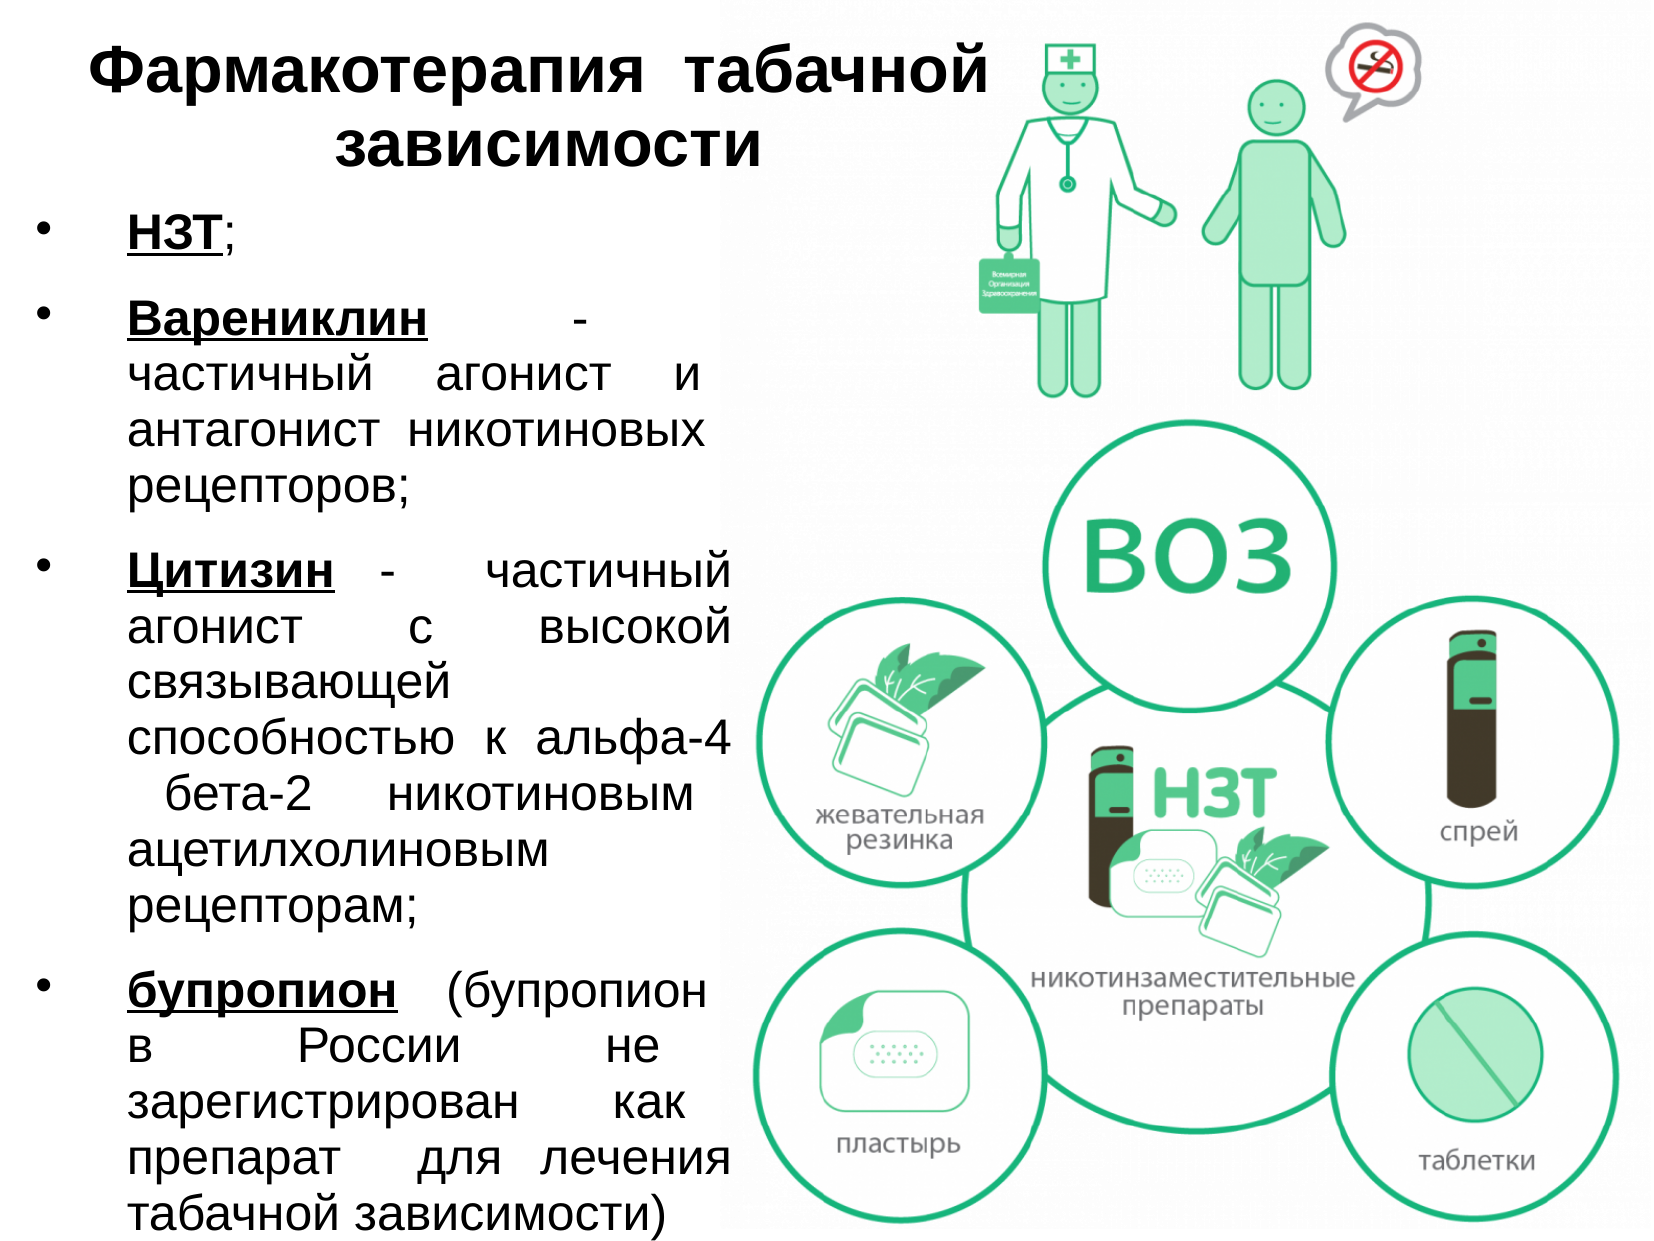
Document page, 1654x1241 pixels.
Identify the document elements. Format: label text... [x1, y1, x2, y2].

picture [720, 0, 1651, 1229]
list НЗТ; Варениклин - частичный агонист и антагонист никотиновых рецепторов; Цитизин - частичный агонист с высокой связывающей способностью к альфа-4 бета-2 никотиновым ацетилхолиновым рецепторам; бупропион (бупропион в России не зарегистрирован как препарат для лечения табачной зависимости) [35, 200, 733, 1241]
title Фармакотерапия табачной зависимости [11, 14, 720, 201]
